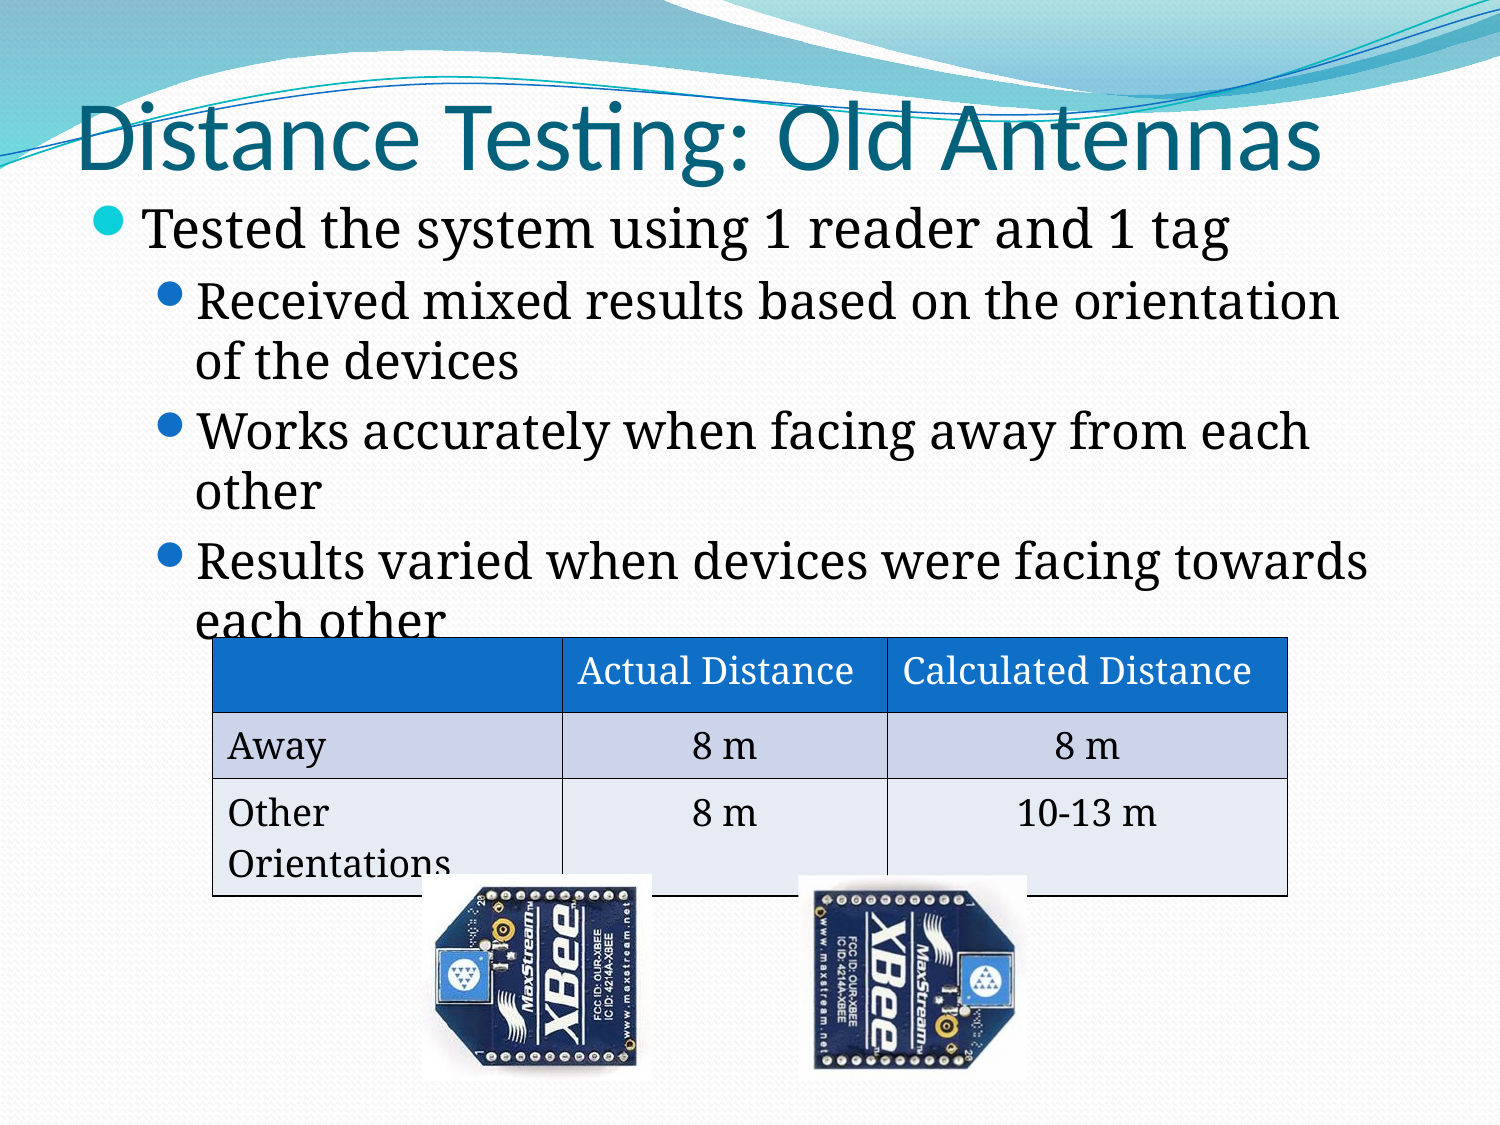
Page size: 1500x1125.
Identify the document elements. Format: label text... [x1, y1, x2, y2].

table_cell 8 m [563, 779, 887, 895]
table_cell $7.50 [415, 876, 422, 895]
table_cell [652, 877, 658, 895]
table_cell 8 m [888, 713, 1287, 778]
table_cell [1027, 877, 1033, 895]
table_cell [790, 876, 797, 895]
table_header Actual Distance [563, 638, 887, 712]
table_cell 8 m [563, 713, 887, 778]
table_cell 10-13 m [888, 779, 1287, 895]
list Tested the system using 1 reader and 1 tag Received mixed results based on the orientation of the devices Works accurately when facing away from each other Results varied when devices were facing towards each other [75, 187, 1388, 883]
picture [797, 874, 1027, 1081]
picture [422, 874, 652, 1081]
table_cell Away [213, 713, 562, 778]
table_cell Other Orientations [213, 779, 562, 895]
table_header [213, 638, 562, 712]
table_header Calculated Distance [888, 638, 1287, 712]
title Distance Testing: Old Antennas [75, 62, 1425, 191]
